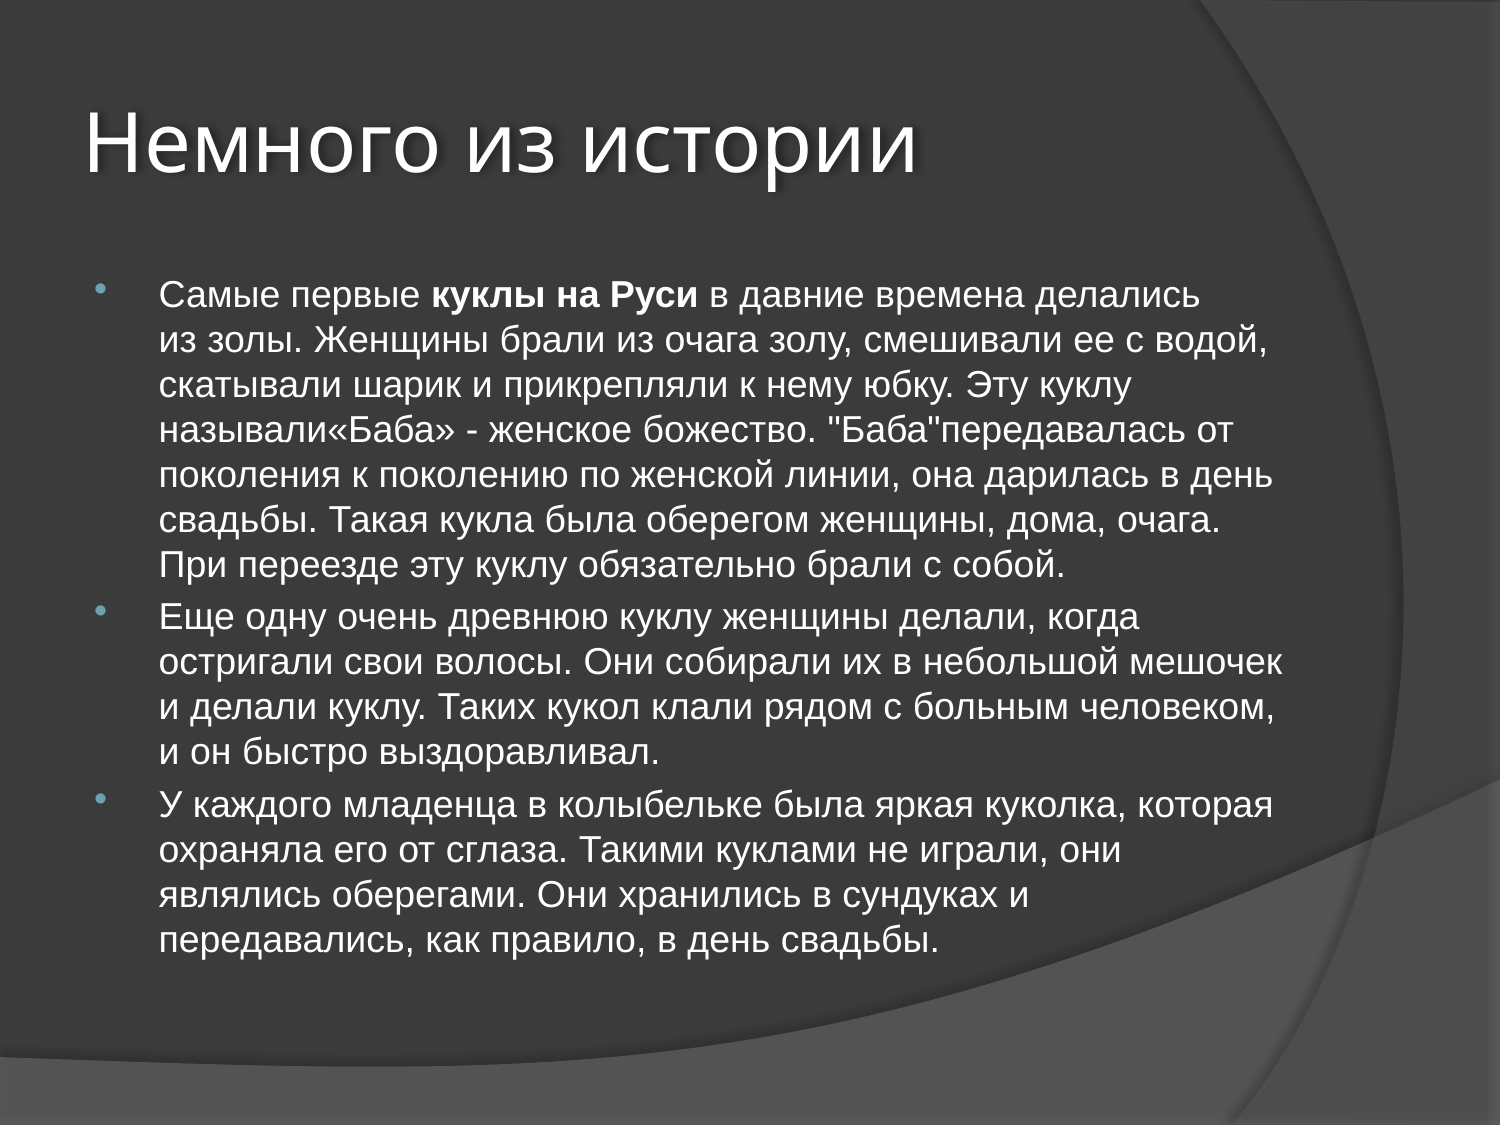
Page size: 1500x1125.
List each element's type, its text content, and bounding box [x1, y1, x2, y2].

list Самые первые куклы на Руси в давние времена делались из золы. Женщины брали из очага золу, смешивали ее с водой, скатывали шарик и прикрепляли к нему юбку. Эту куклу называли«Баба» - женское божество. "Баба"передавалась от поколения к поколению по женской линии, она дарилась в день свадьбы. Такая кукла была оберегом женщины, дома, очага. При переезде эту куклу обязательно брали с собой. Еще одну очень древнюю куклу женщины делали, когда остригали свои волосы. Они собирали их в небольшой мешочек и делали куклу. Таких кукол клали рядом с больным человеком, и он быстро выздоравливал. У каждого младенца в колыбельке была яркая куколка, которая охраняла его от сглаза. Такими куклами не играли, они являлись оберегами. Они хранились в сундуках и передавались, как правило, в день свадьбы. [75, 262, 1300, 1020]
title Немного из истории [75, 45, 1300, 233]
